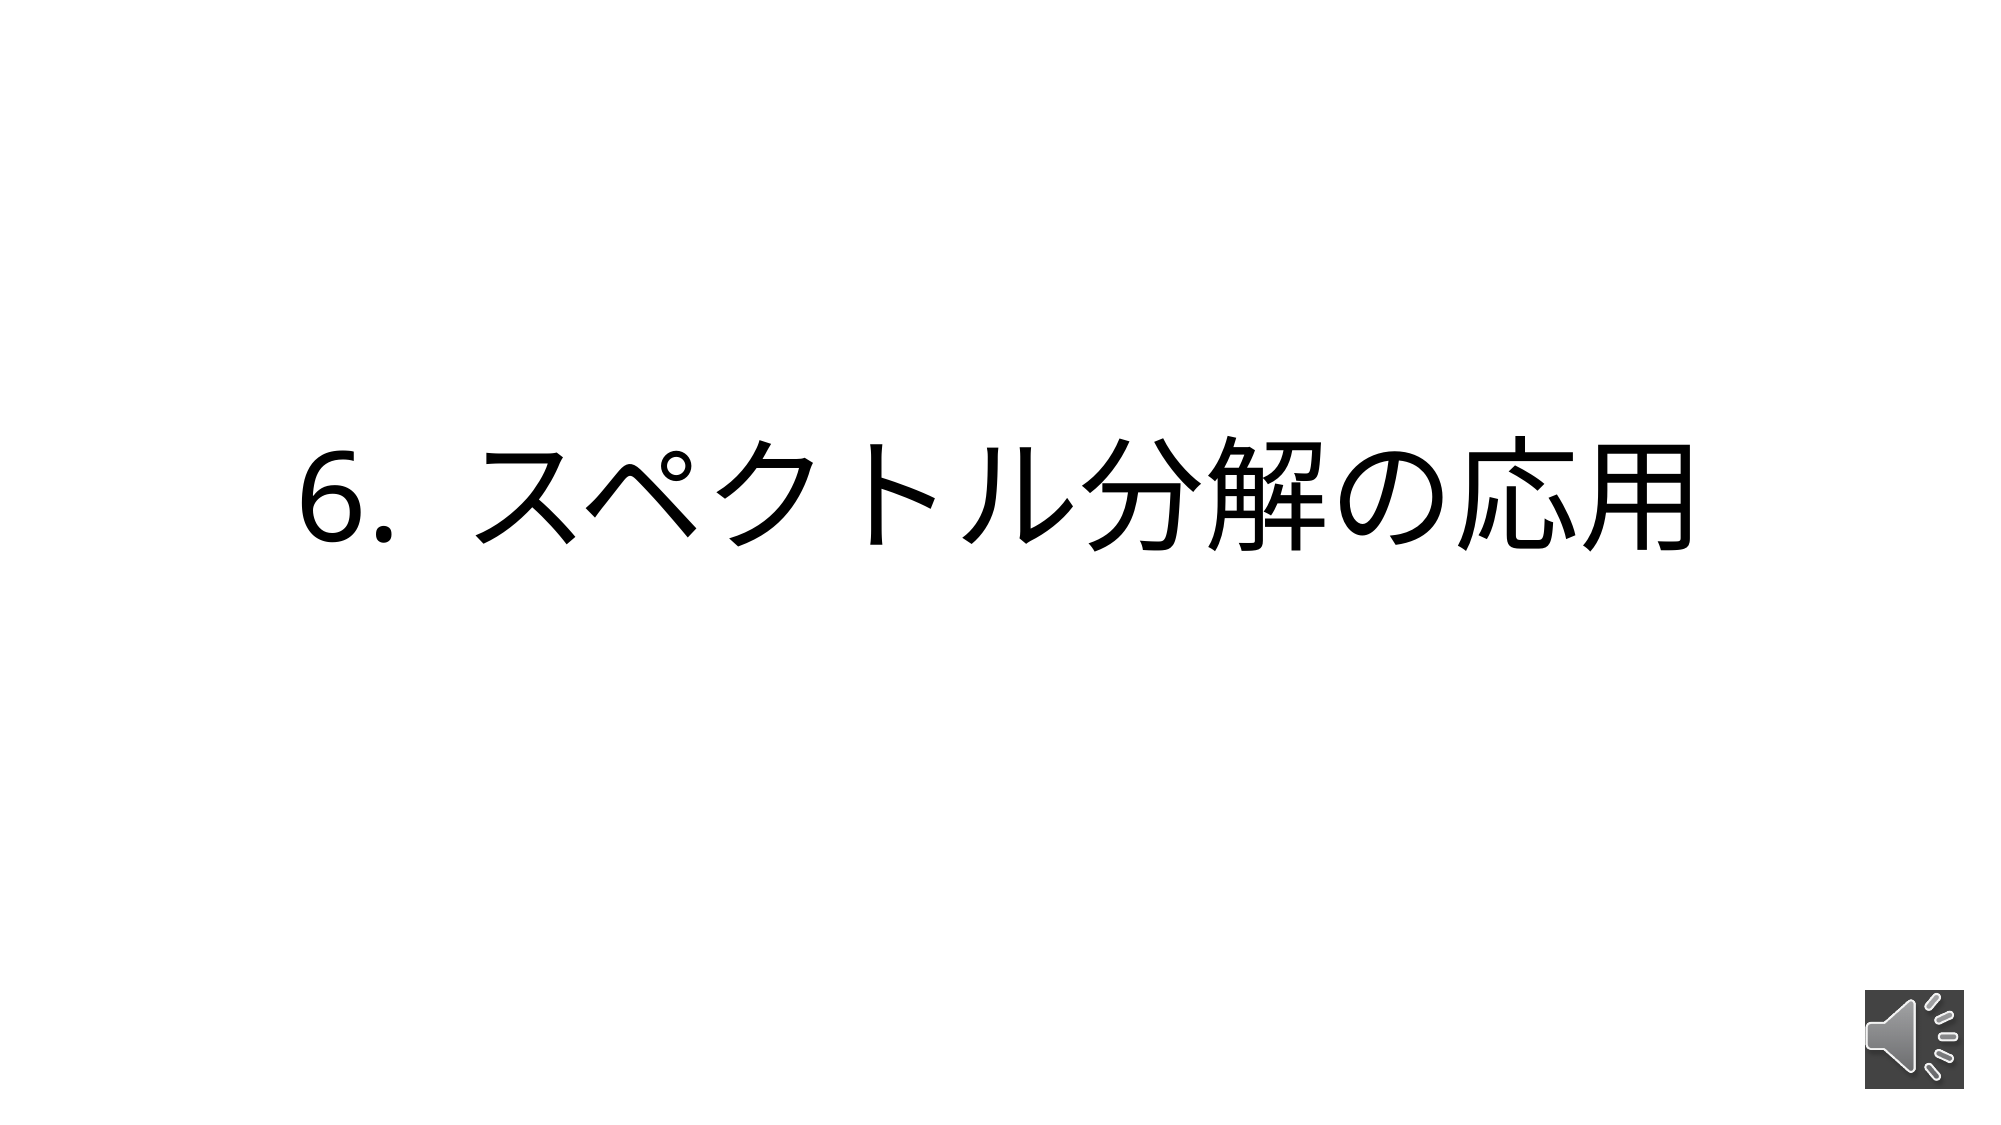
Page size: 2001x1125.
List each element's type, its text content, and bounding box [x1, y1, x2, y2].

picture [1864, 989, 1965, 1090]
title 6. スペクトル分解の応用 [249, 184, 1750, 576]
